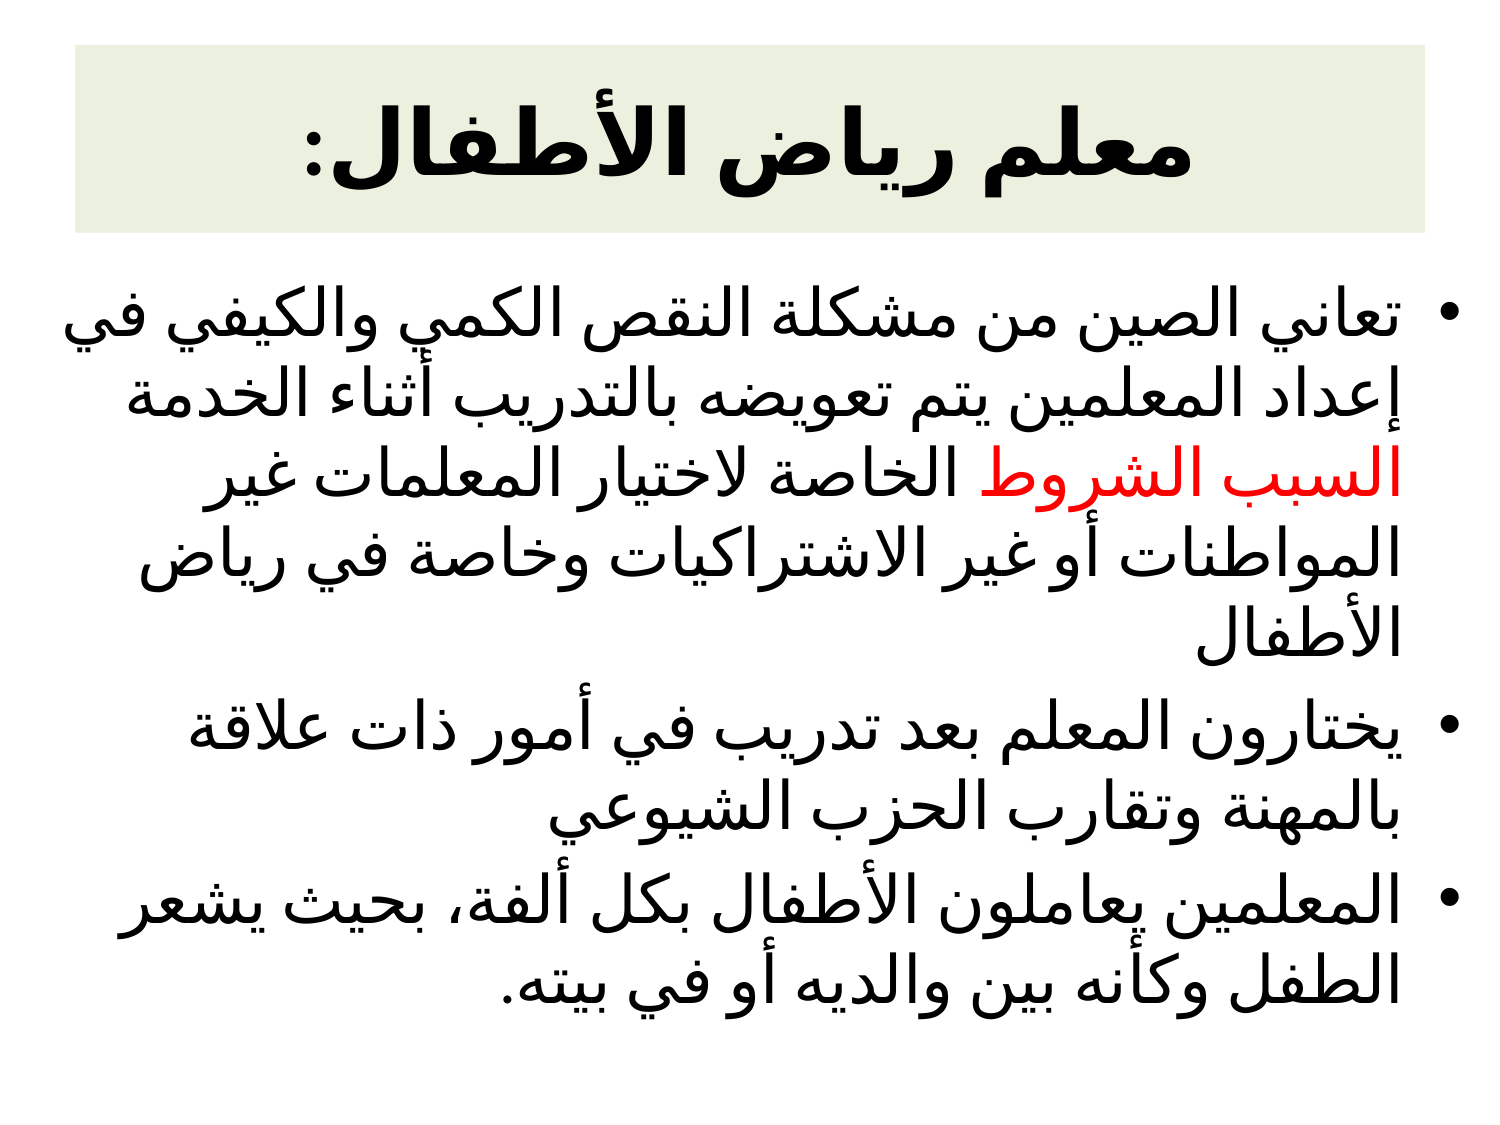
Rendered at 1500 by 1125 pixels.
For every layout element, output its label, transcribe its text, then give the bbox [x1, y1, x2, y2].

list تعاني الصين من مشكلة النقص الكمي والكيفي في إعداد المعلمين يتم تعويضه بالتدريب أثناء الخدمة السبب الشروط الخاصة لاختيار المعلمات غير المواطنات أو غير الاشتراكيات وخاصة في رياض الأطفال يختارون المعلم بعد تدريب في أمور ذات علاقة بالمهنة وتقارب الحزب الشيوعي المعلمين يعاملون الأطفال بكل ألفة، بحيث يشعر الطفل وكأنه بين والديه أو في بيته. [23, 262, 1477, 1020]
title معلم رياض الأطفال: [75, 45, 1425, 233]
